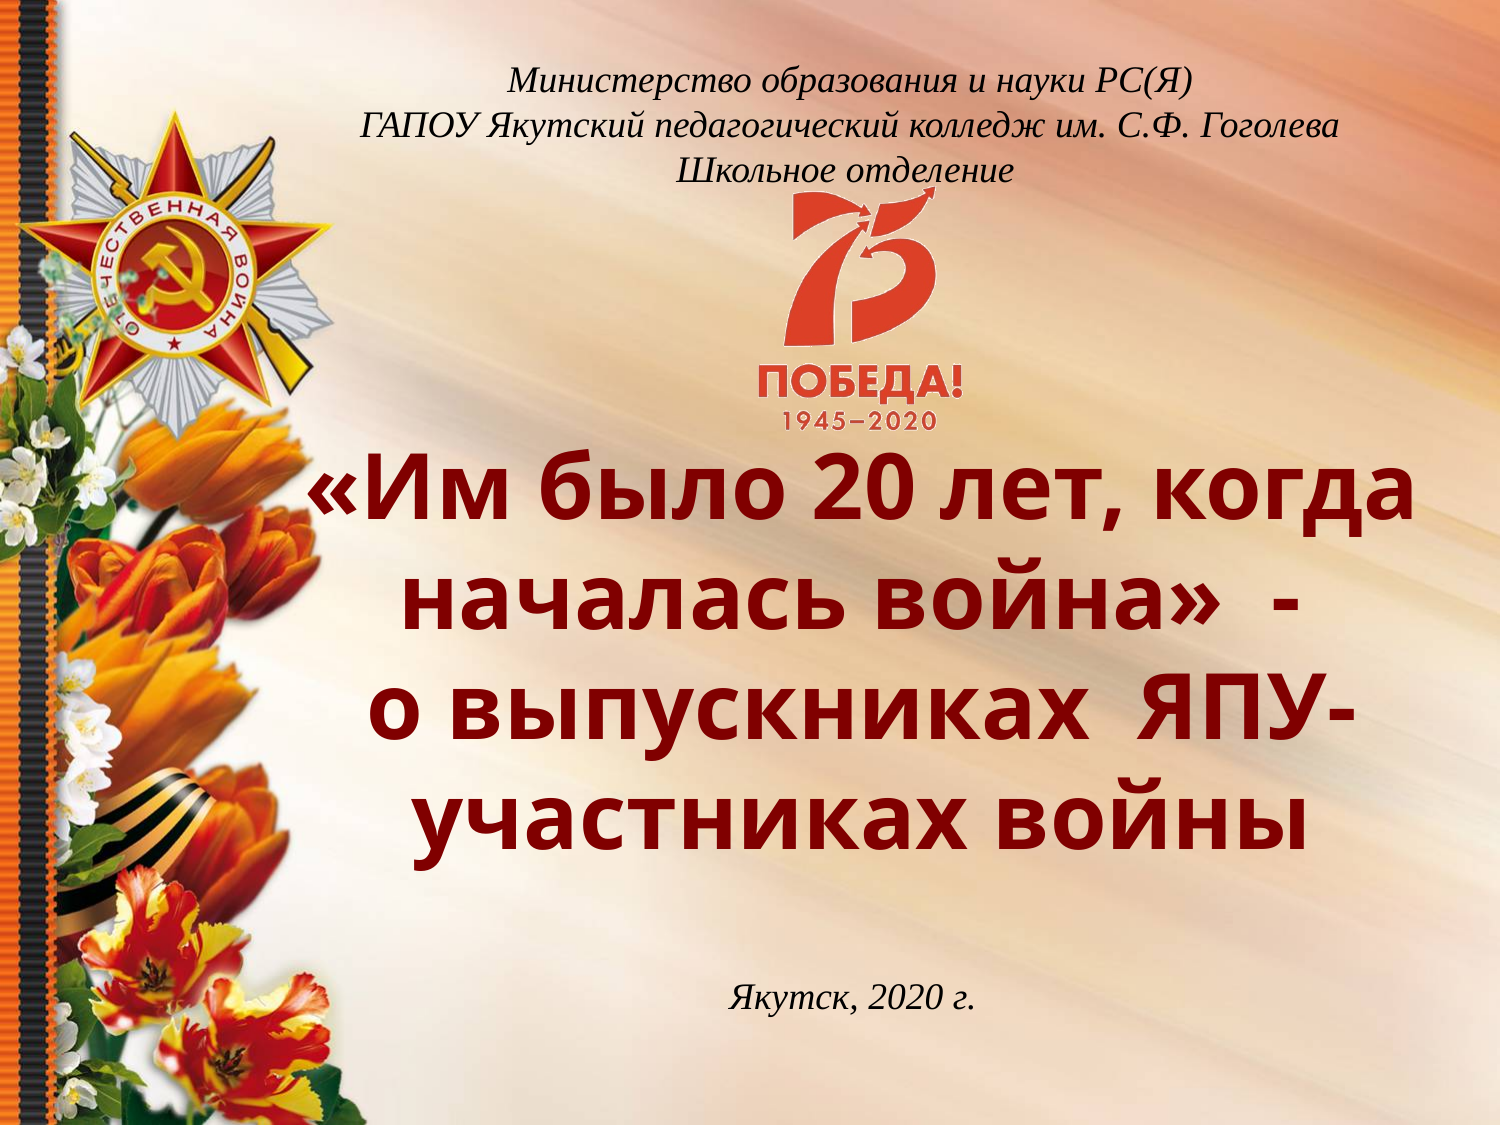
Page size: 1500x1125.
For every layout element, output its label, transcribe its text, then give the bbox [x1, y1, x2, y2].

picture [0, 0, 1500, 1125]
text_box Министерство образования и науки РС(Я) ГАПОУ Якутский педагогический колледж им. С.Ф. Гоголева Школьное отделение [277, 47, 1424, 198]
subtitle Якутск, 2020 г. [253, 964, 1453, 1079]
text_box «Им было 20 лет, когда началась война» - о выпускниках ЯПУ- участниках войны [253, 420, 1471, 876]
